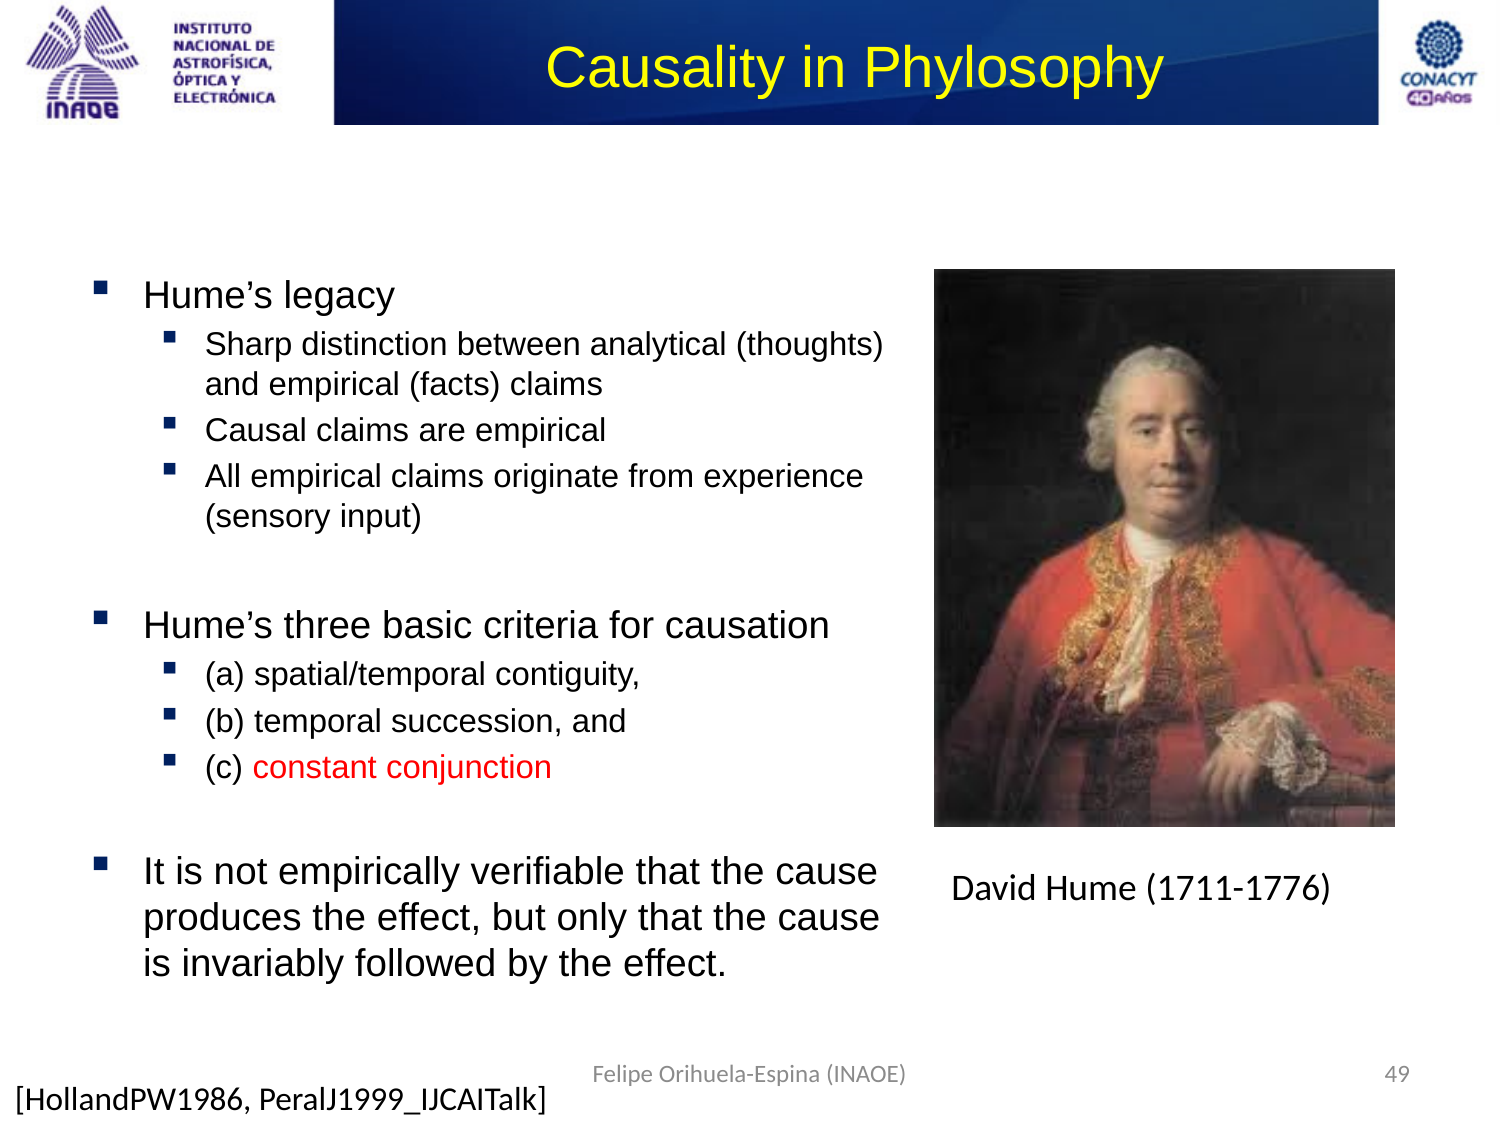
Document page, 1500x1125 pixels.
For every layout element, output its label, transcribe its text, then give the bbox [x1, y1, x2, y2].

picture [1383, 0, 1500, 125]
list Hume’s legacy Sharp distinction between analytical (thoughts) and empirical (facts) claims Causal claims are empirical All empirical claims originate from experience (sensory input) Hume’s three basic criteria for causation (a) spatial/temporal contiguity, (b) temporal succession, and (c) constant conjunction It is not empirically verifiable that the cause produces the effect, but only that the cause is invariably followed by the effect. [75, 262, 903, 1005]
text_box David Hume (1711-1776) [936, 855, 1347, 916]
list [934, 269, 1395, 827]
footer Felipe Orihuela-Espina (INAOE) [512, 1042, 988, 1103]
title Causality in Phylosophy [328, 0, 1383, 129]
text_box [HollandPW1986, PeralJ1999_IJCAITalk] [0, 1069, 575, 1125]
picture [0, 0, 328, 125]
slide_number 49 [1074, 1042, 1425, 1103]
